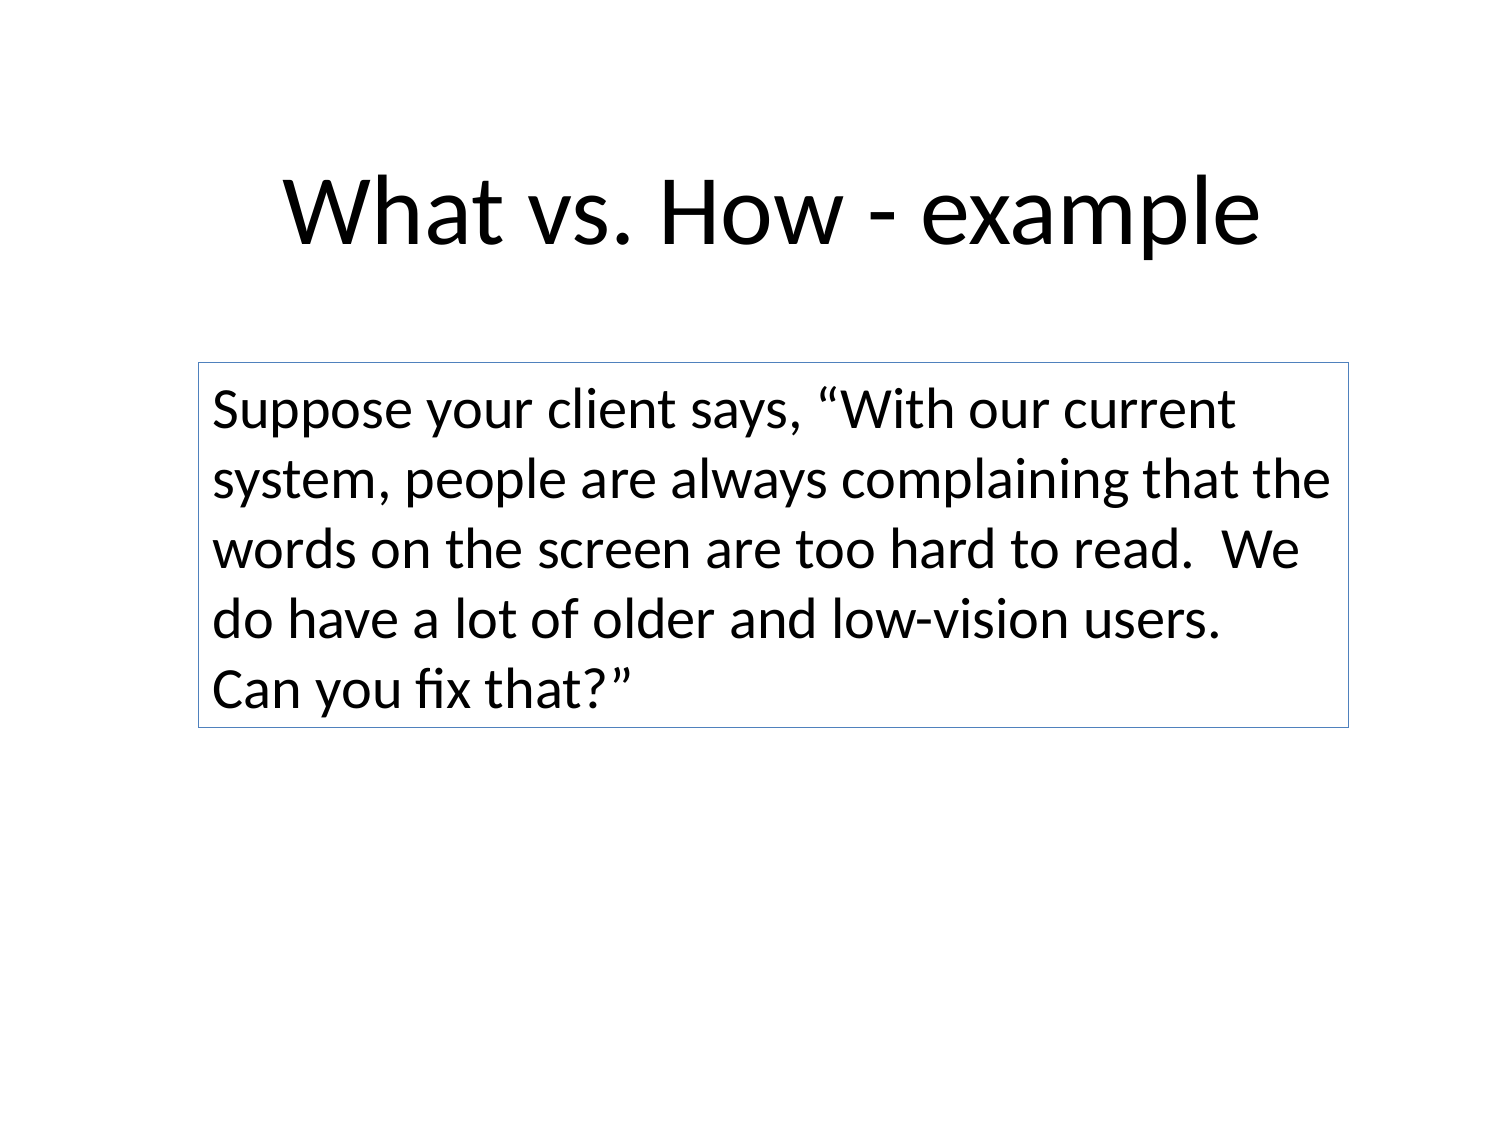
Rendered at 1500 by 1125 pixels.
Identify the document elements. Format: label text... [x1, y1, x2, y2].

text_box What vs. How - example [268, 137, 1279, 273]
text_box Suppose your client says, “With our current system, people are always complaining that the words on the screen are too hard to read. We do have a lot of older and low-vision users. Can you fix that?” [198, 362, 1349, 728]
